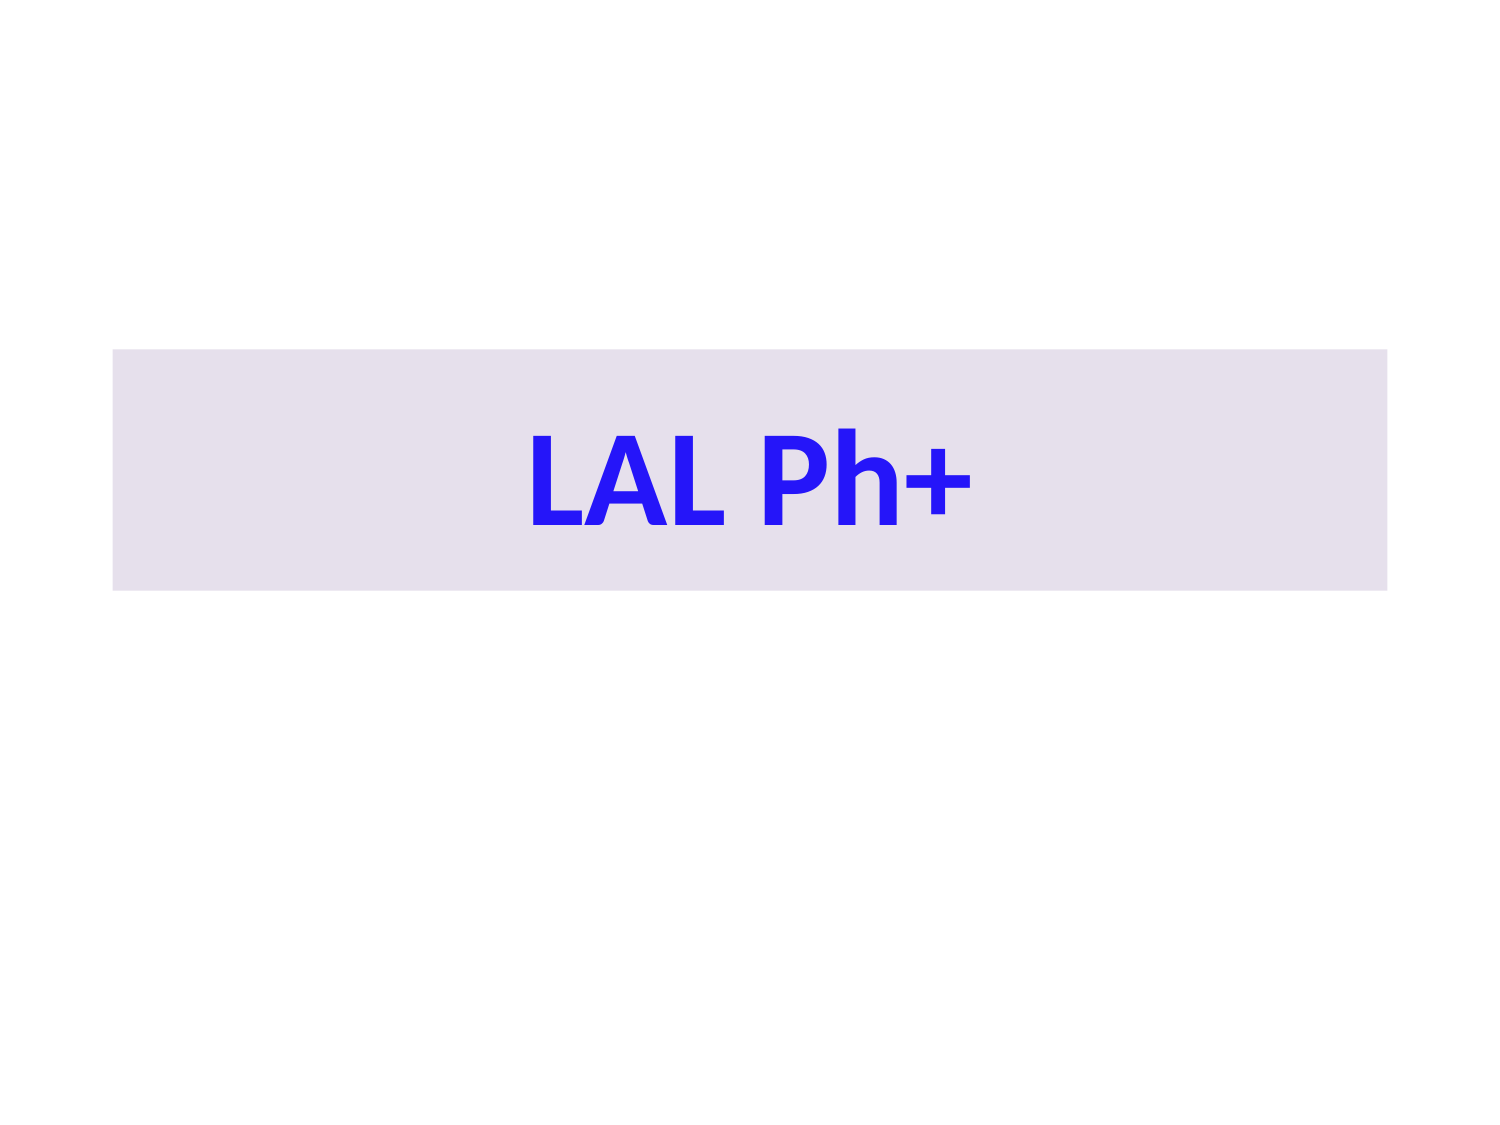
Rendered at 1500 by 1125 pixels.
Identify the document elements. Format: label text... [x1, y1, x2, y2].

title LAL Ph+ [112, 349, 1388, 591]
